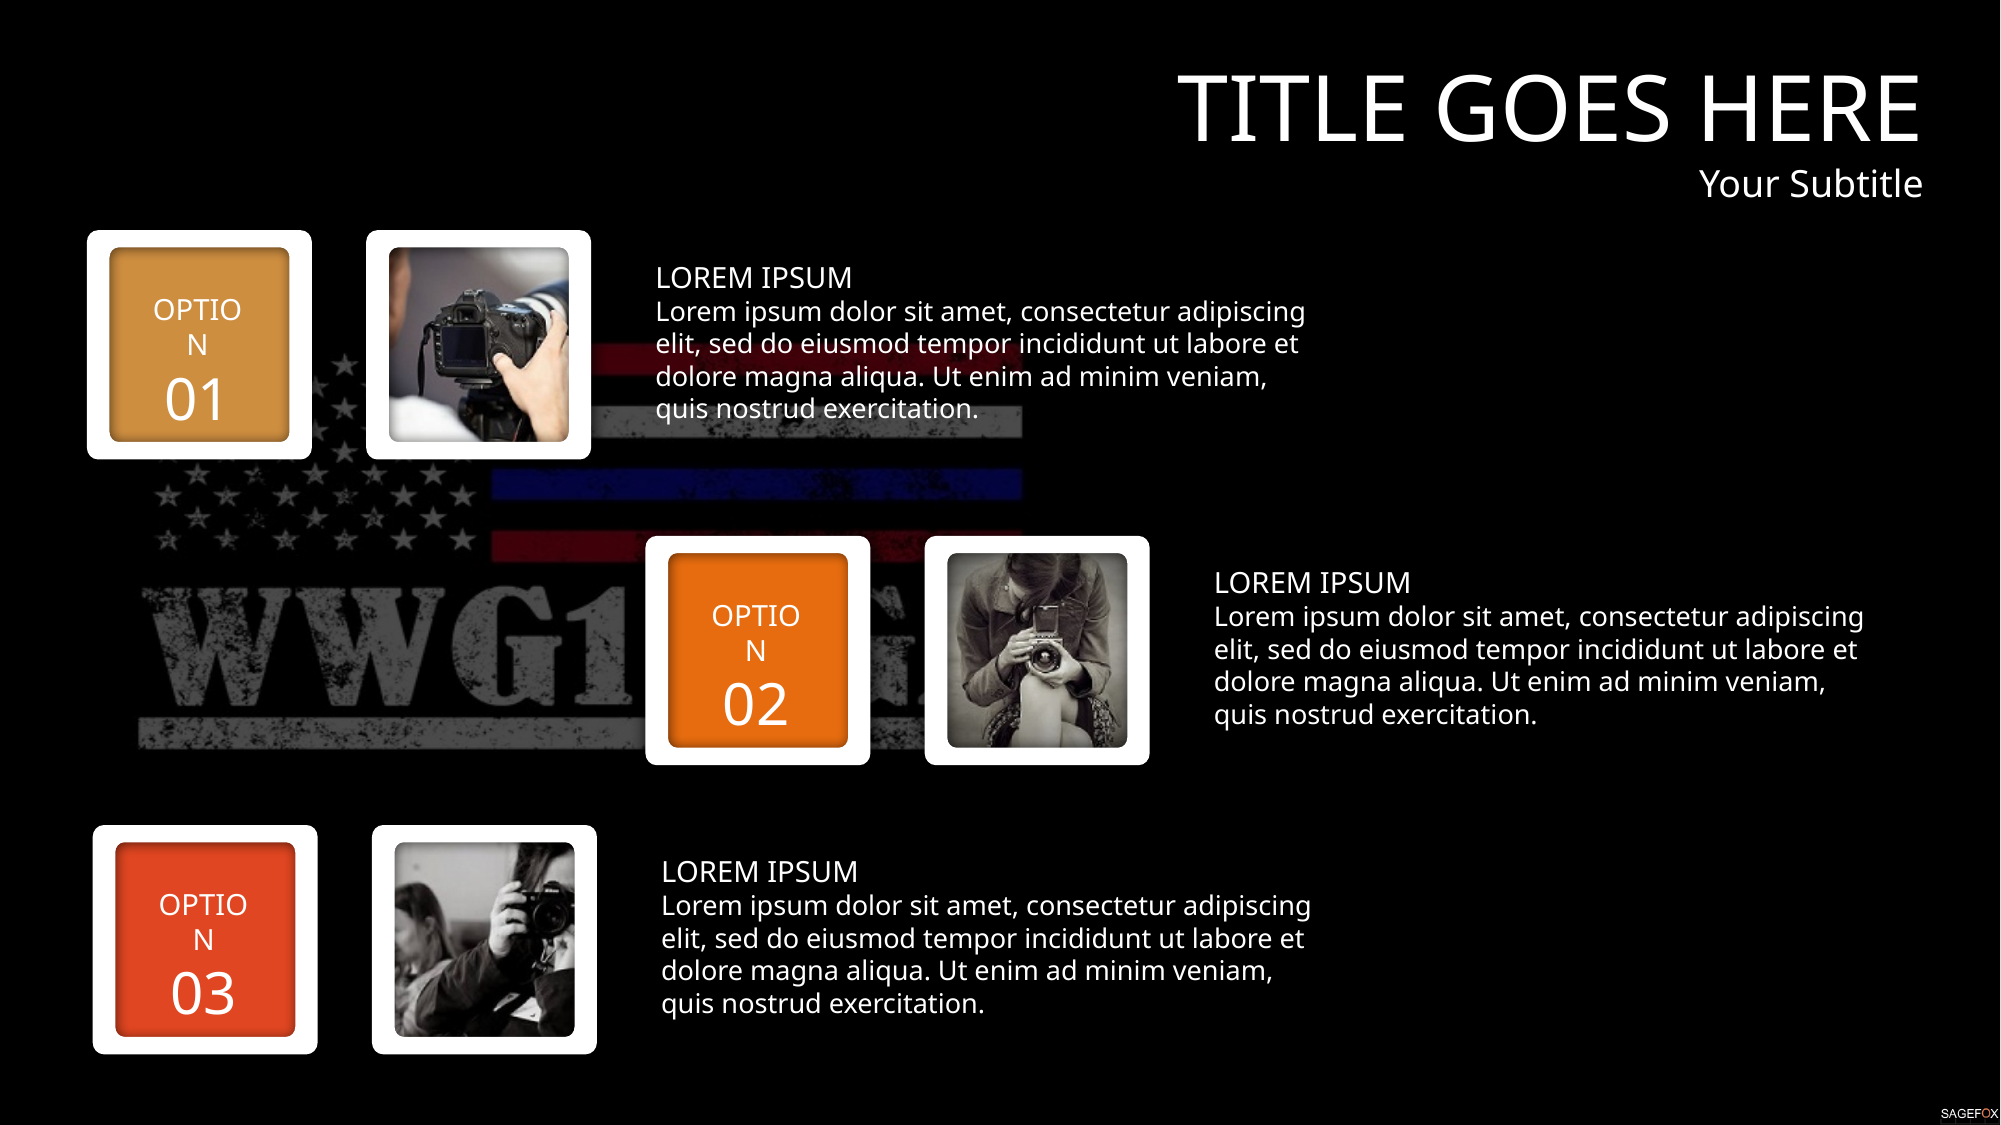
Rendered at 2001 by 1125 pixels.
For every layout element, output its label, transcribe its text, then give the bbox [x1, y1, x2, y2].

text_box TITLE GOES HERE Your Subtitle [1035, 42, 1939, 212]
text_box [371, 825, 597, 1055]
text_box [86, 230, 312, 460]
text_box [924, 535, 1150, 766]
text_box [366, 230, 592, 460]
picture [0, 0, 2001, 1125]
text_box LOREM IPSUM Lorem ipsum dolor sit amet, consectetur adipiscing elit, sed do eiusmod tempor incididunt ut labore et dolore magna aliqua. Ut enim ad minim veniam, quis nostrud exercitation. [651, 848, 1336, 1024]
text_box LOREM IPSUM Lorem ipsum dolor sit amet, consectetur adipiscing elit, sed do eiusmod tempor incididunt ut labore et dolore magna aliqua. Ut enim ad minim veniam, quis nostrud exercitation. [1204, 559, 1889, 735]
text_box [645, 535, 871, 766]
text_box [92, 825, 318, 1055]
text_box LOREM IPSUM Lorem ipsum dolor sit amet, consectetur adipiscing elit, sed do eiusmod tempor incididunt ut labore et dolore magna aliqua. Ut enim ad minim veniam, quis nostrud exercitation. [645, 253, 1330, 429]
